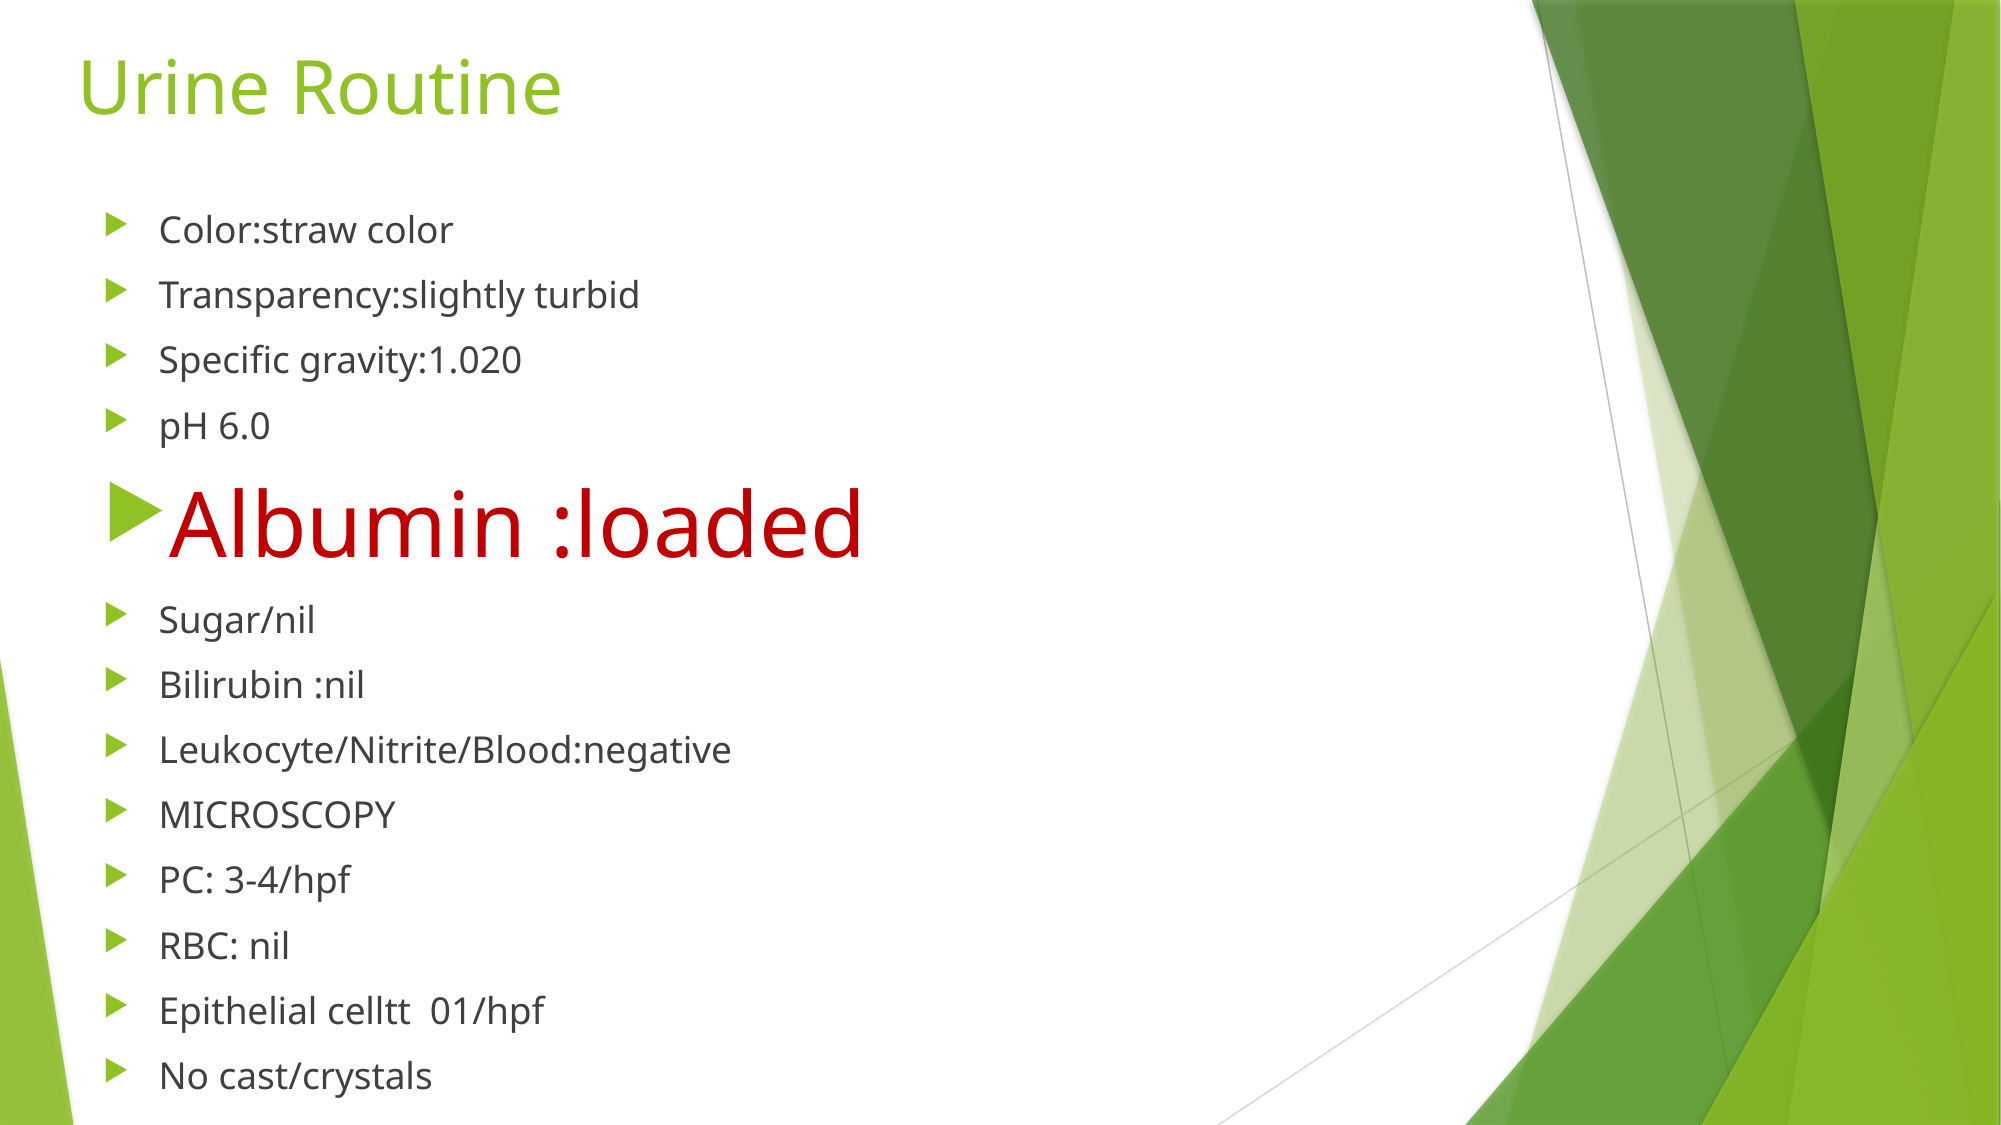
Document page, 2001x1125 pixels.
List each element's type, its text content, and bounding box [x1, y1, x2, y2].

title Urine Routine [62, 32, 1473, 249]
list Color:straw color Transparency:slightly turbid Specific gravity:1.020 pH 6.0 Albumin :loaded Sugar/nil Bilirubin :nil Leukocyte/Nitrite/Blood:negative MICROSCOPY PC: 3-4/hpf RBC: nil Epithelial celltt 01/hpf No cast/crystals [88, 199, 1912, 1112]
